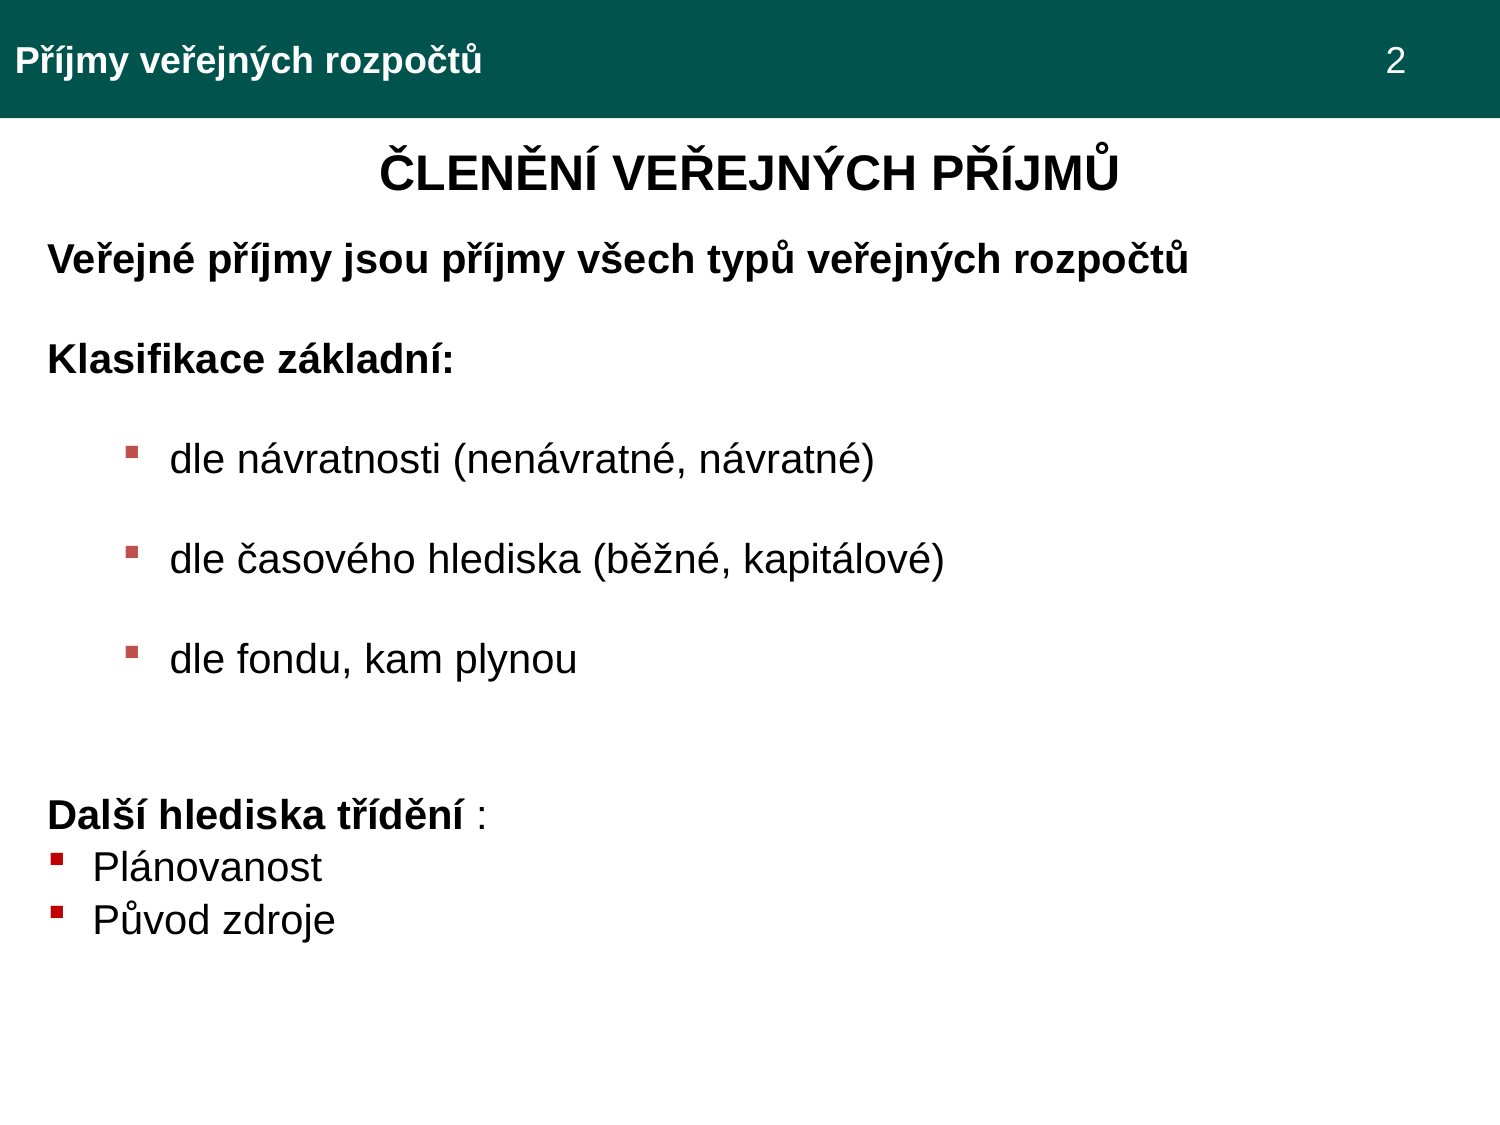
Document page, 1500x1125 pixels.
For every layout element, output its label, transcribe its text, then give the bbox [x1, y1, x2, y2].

text_box ČLENĚNÍ VEŘEJNÝCH PŘÍJMŮ [56, 133, 1444, 209]
text_box Veřejné příjmy jsou příjmy všech typů veřejných rozpočtů Klasifikace základní: dle návratnosti (nenávratné, návratné) dle časového hlediska (běžné, kapitálové) dle fondu, kam plynou Další hlediska třídění : Plánovanost Původ zdroje [32, 224, 1455, 934]
text_box Příjmy veřejných rozpočtů 2 [0, 0, 1500, 120]
